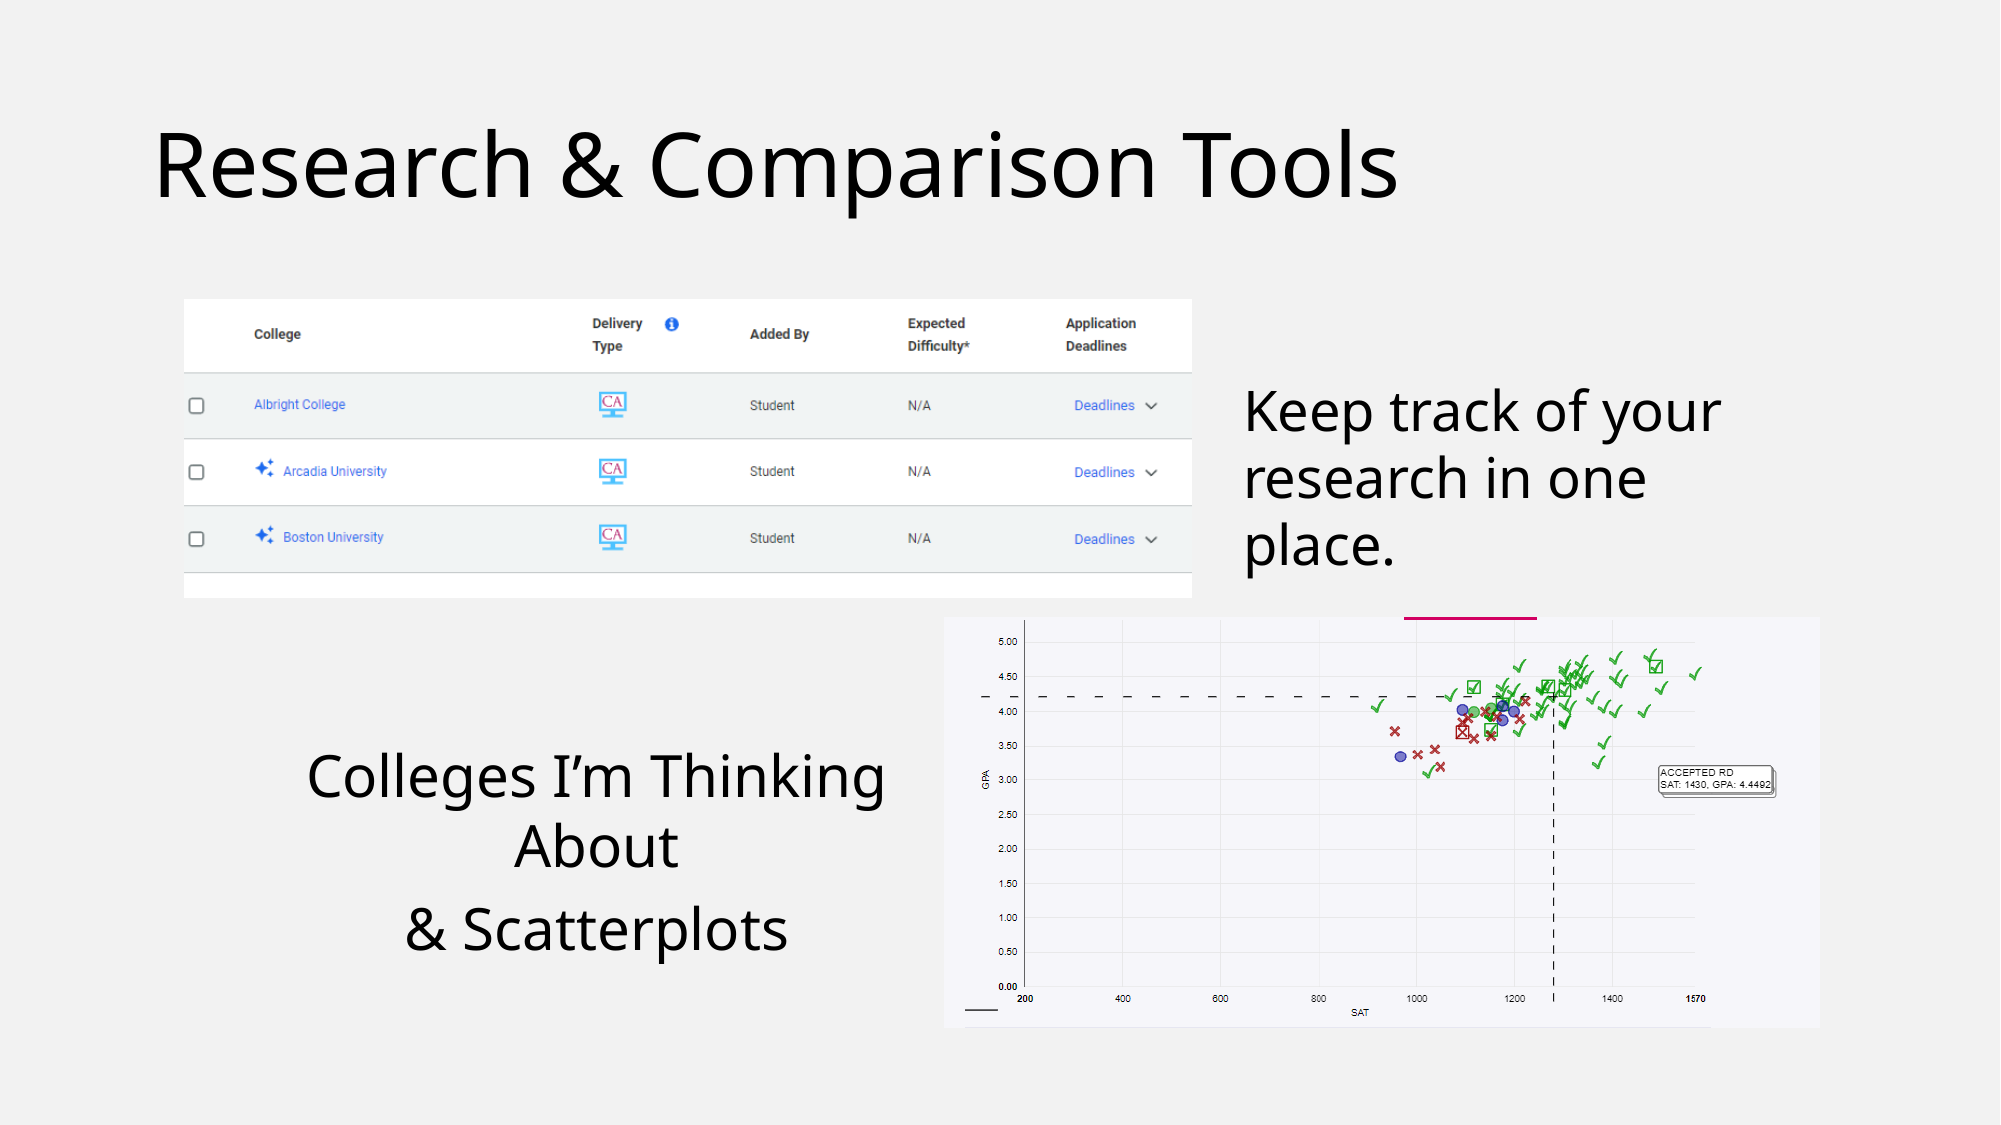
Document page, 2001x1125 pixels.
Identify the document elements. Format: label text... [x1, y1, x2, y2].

text_box Colleges I’m Thinking About & Scatterplots [281, 732, 913, 970]
picture [183, 298, 1193, 599]
text_box Keep track of your research in one place. [1228, 368, 1816, 585]
title Research & Comparison Tools [137, 59, 1752, 278]
picture [943, 617, 1820, 1029]
